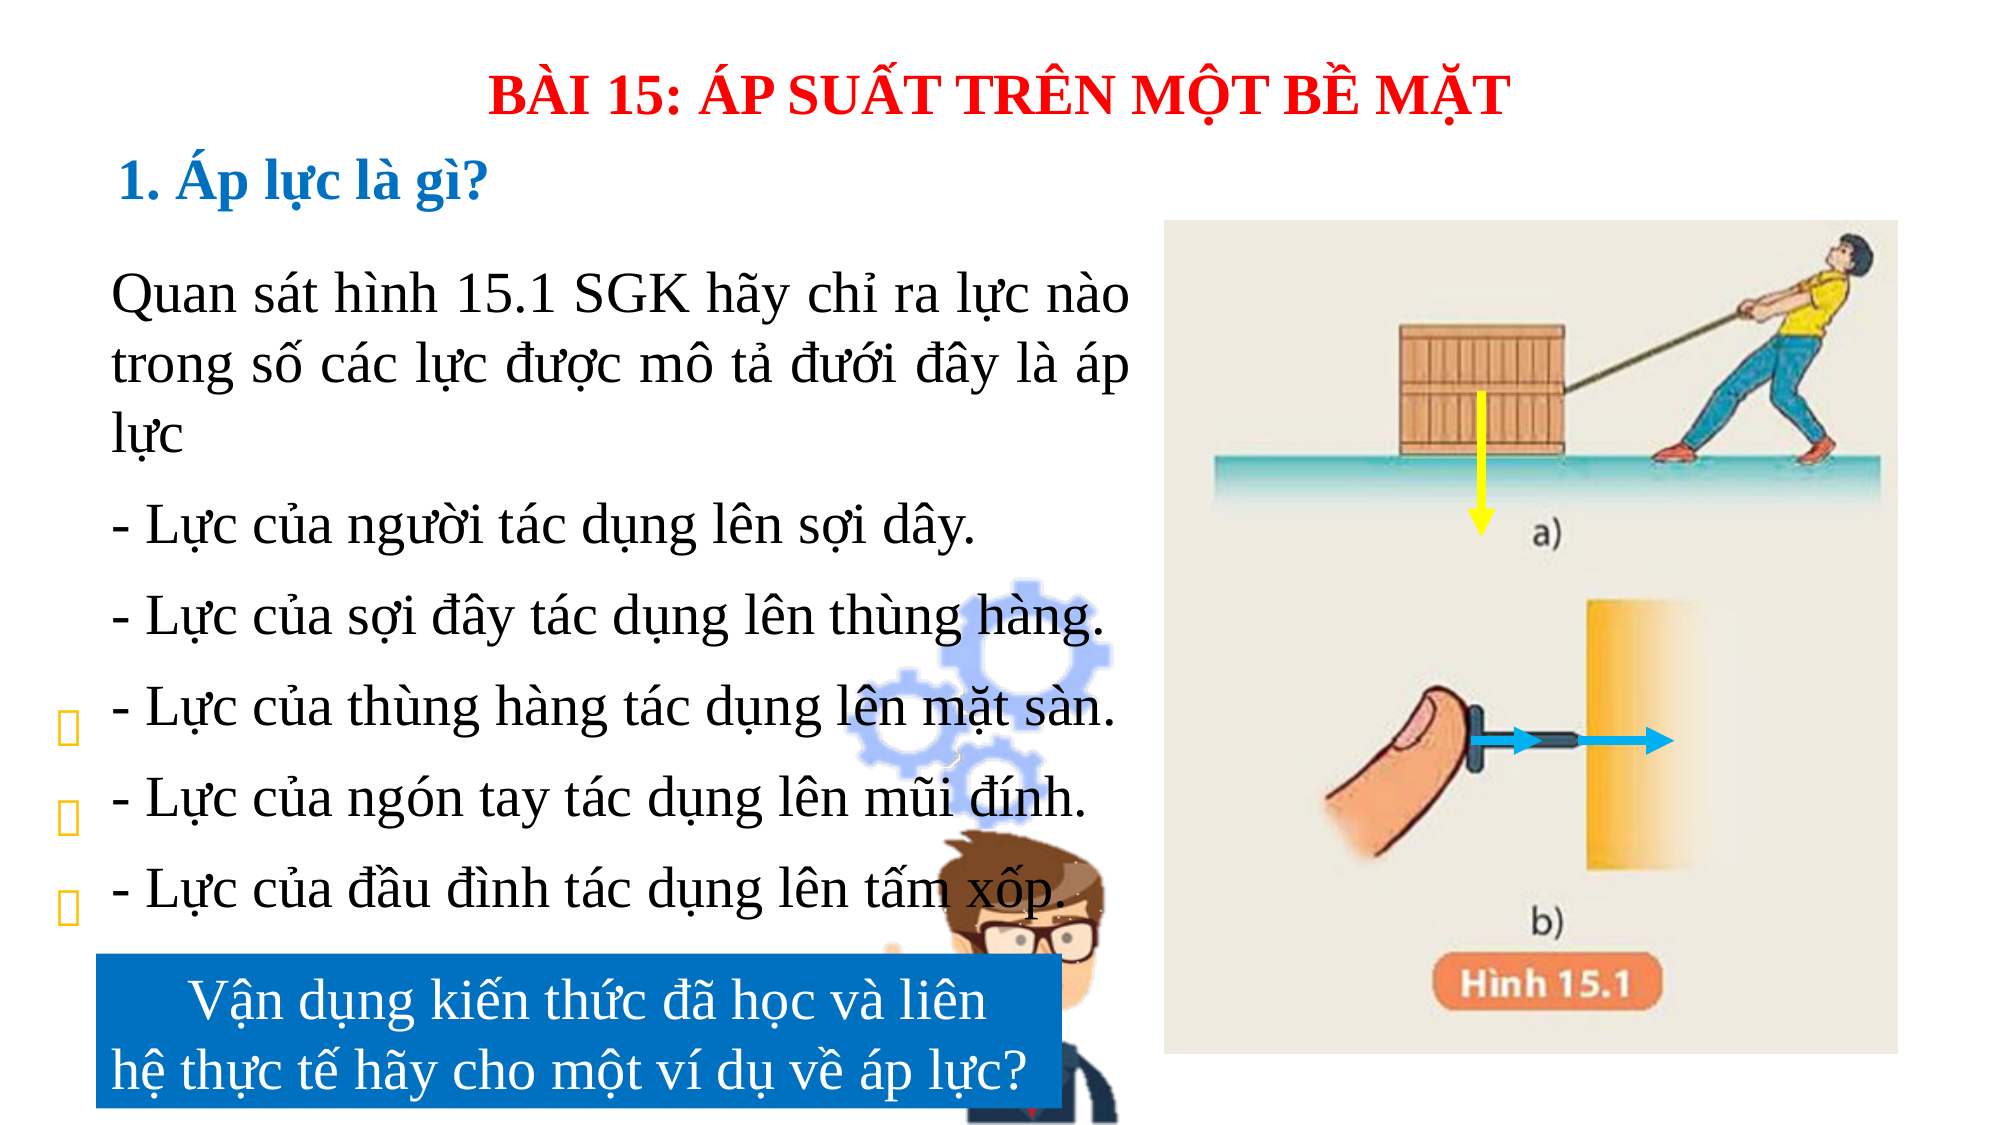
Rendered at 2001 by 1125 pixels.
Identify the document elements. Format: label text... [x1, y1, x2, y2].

list Quan sát hình 15.1 SGK hãy chỉ ra lực nào trong số các lực được mô tả đưới đây là áp lực - Lực của người tác dụng lên sợi dây. - Lực của sợi đây tác dụng lên thùng hàng. - Lực của thùng hàng tác dụng lên mặt sàn. - Lực của ngón tay tác dụng lên mũi đính. - Lực của đầu đình tác dụng lên tấm xốp. [96, 247, 1147, 878]
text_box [725, 546, 1202, 1125]
list 1. Áp lực là gì? [102, 141, 815, 226]
text_box    [38, 659, 115, 944]
picture [1164, 220, 1898, 1054]
text_box Vận dụng kiến thức đã học và liên hệ thực tế hãy cho một ví dụ về áp lực? [96, 953, 725, 1109]
